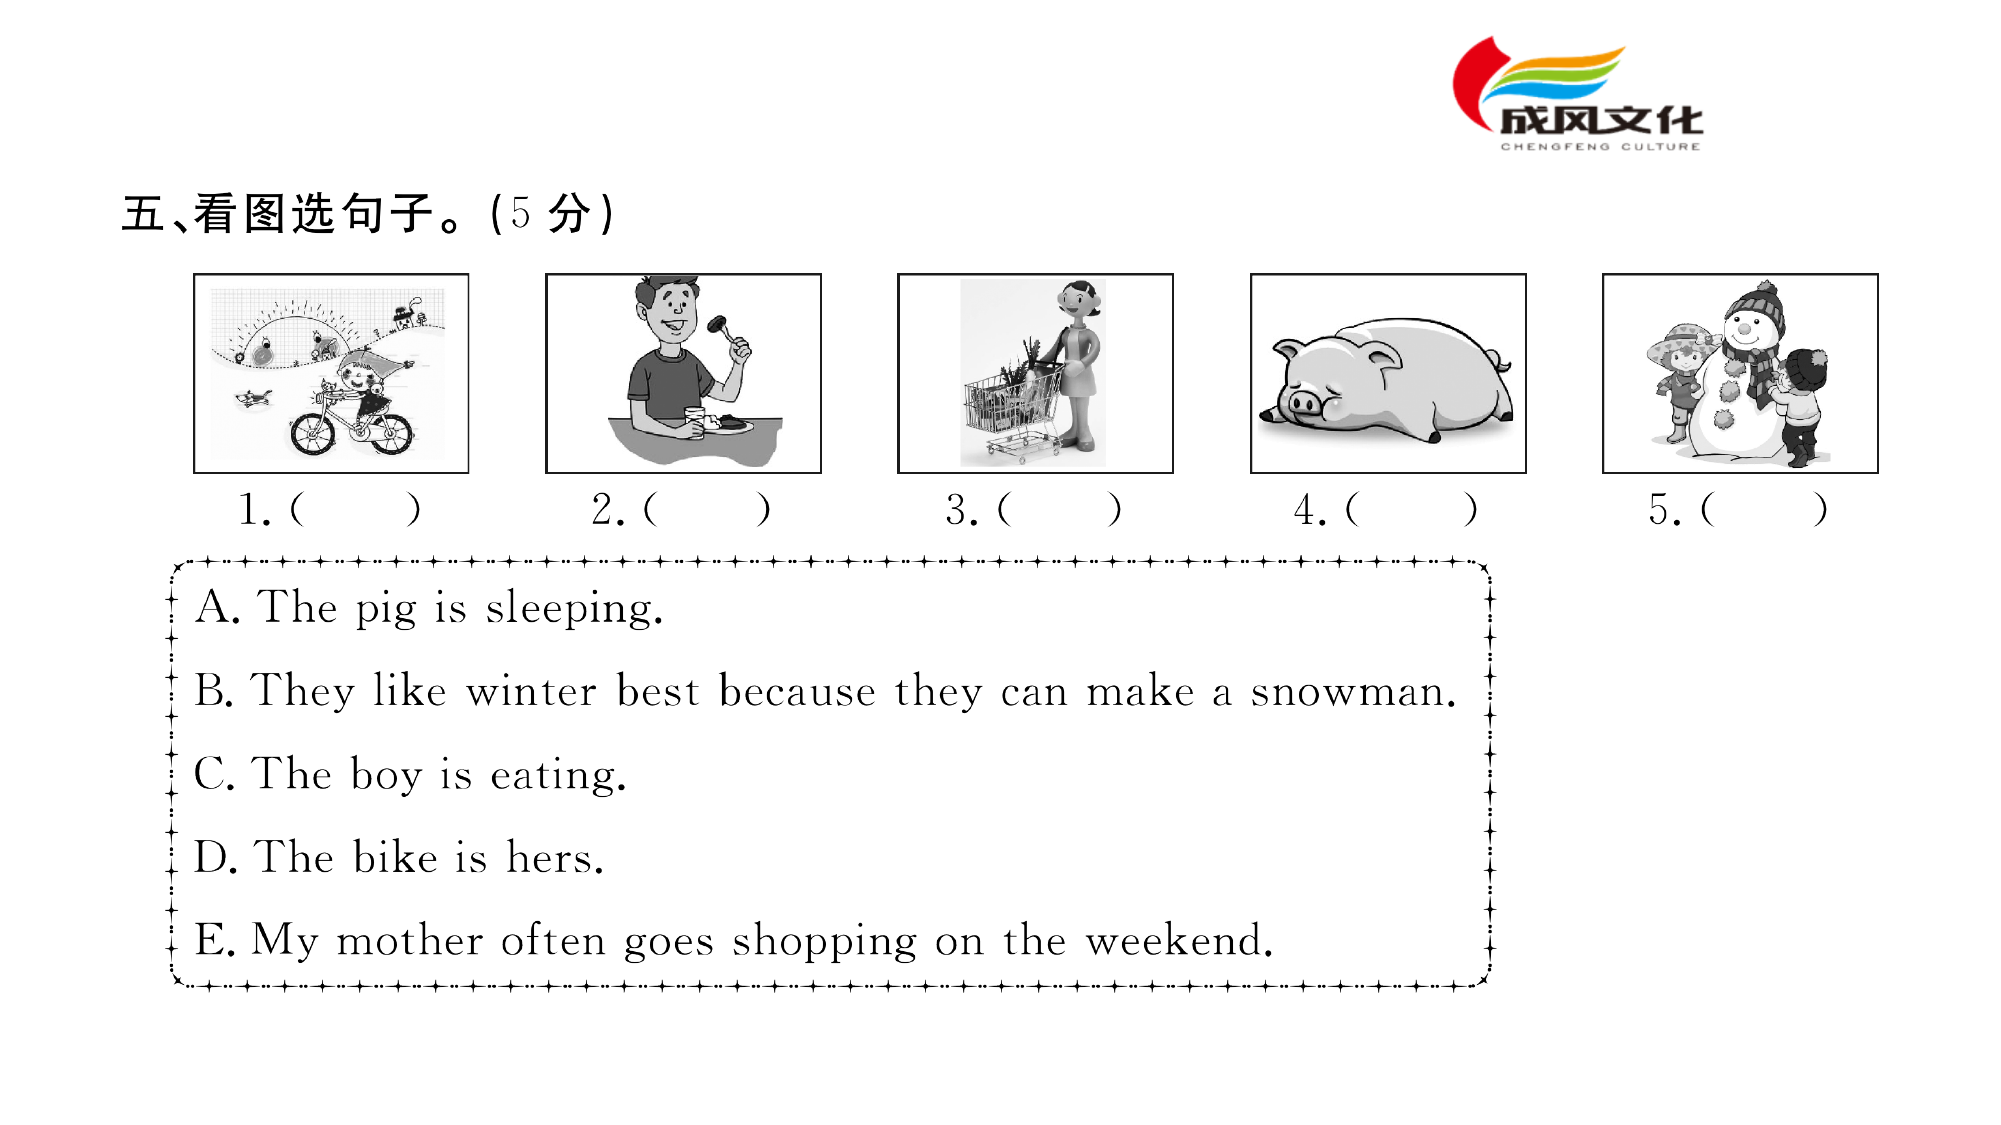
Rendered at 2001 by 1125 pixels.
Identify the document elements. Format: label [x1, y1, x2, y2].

picture [118, 30, 2000, 1009]
